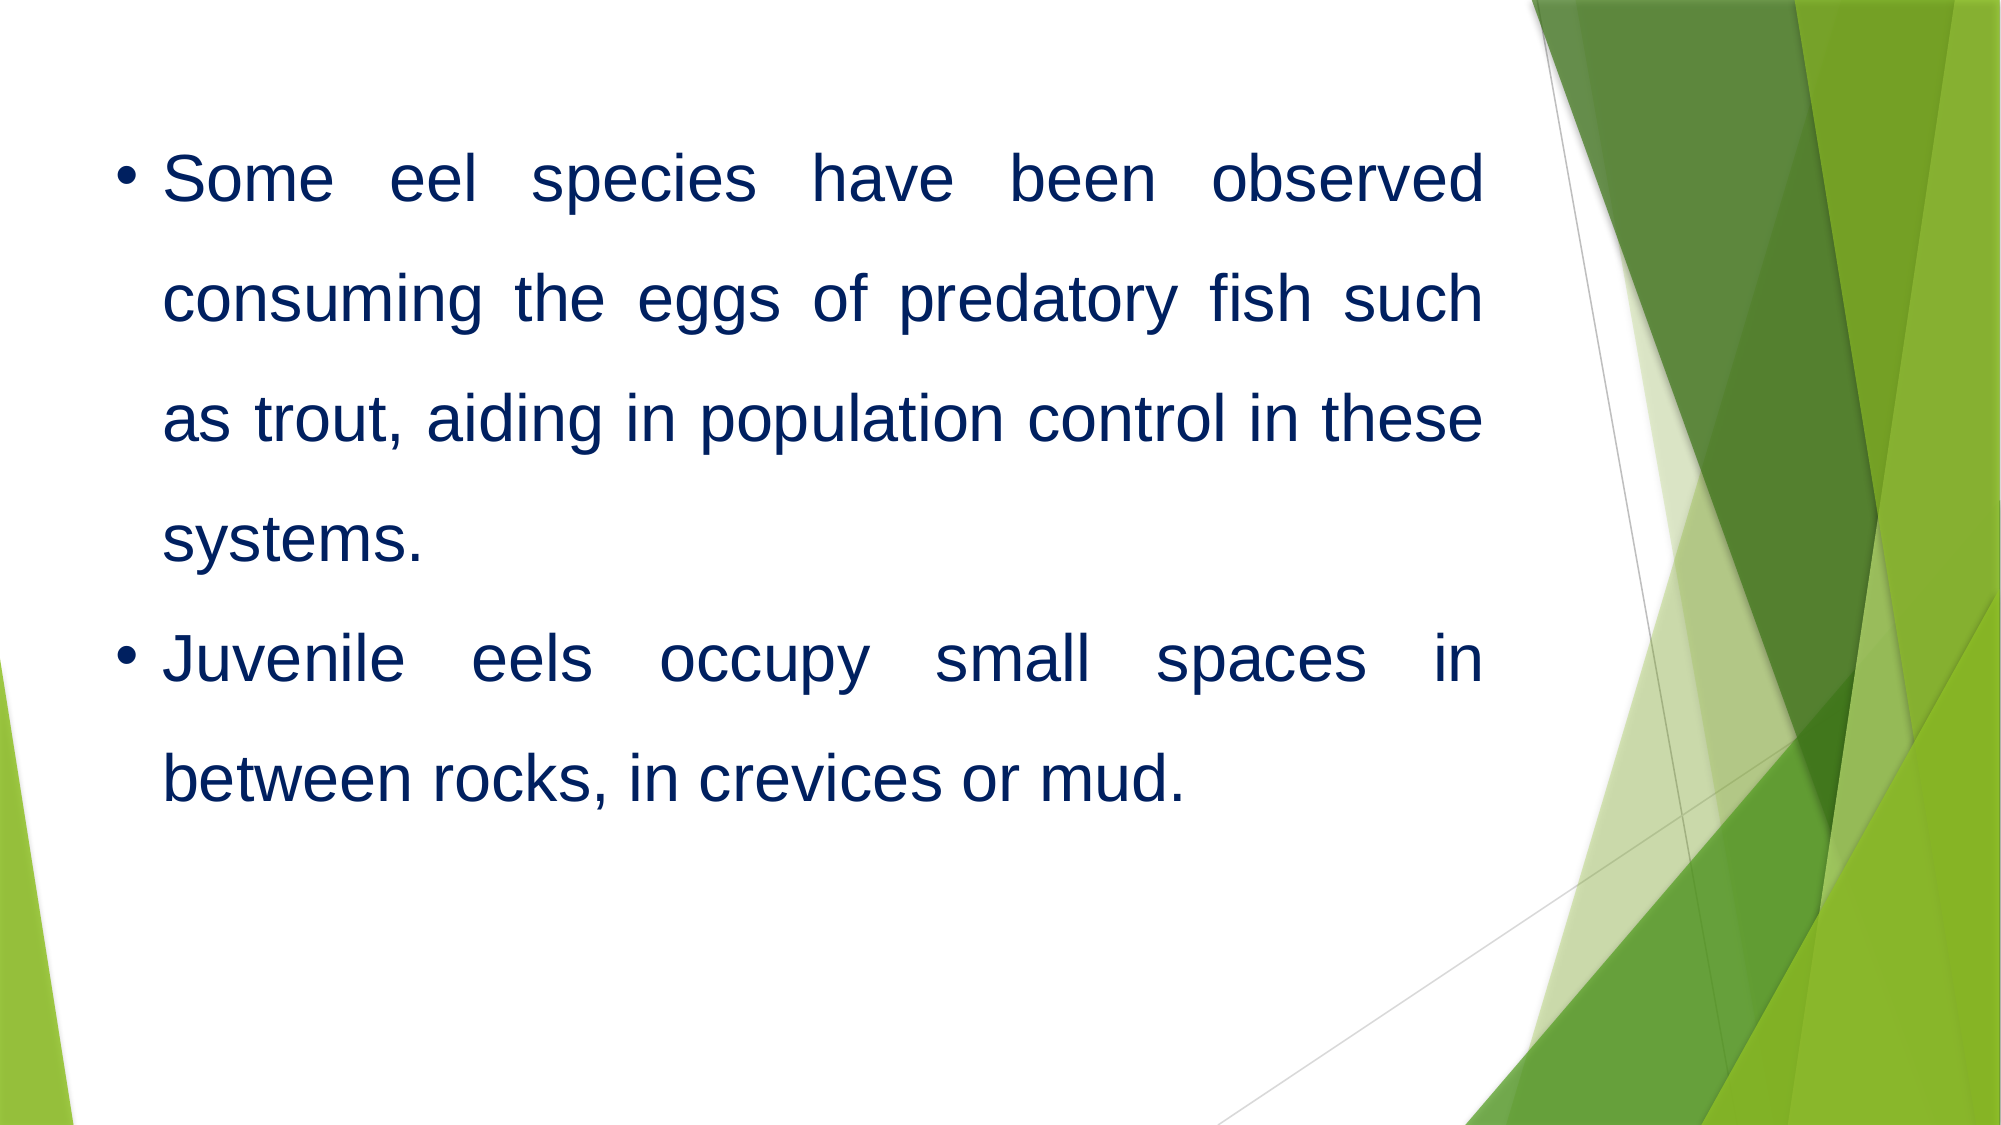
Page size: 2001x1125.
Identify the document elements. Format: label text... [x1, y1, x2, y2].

text_box Some eel species have been observed consuming the eggs of predatory fish such as trout, aiding in population control in these systems. Juvenile eels occupy small spaces in between rocks, in crevices or mud. [100, 87, 1501, 822]
